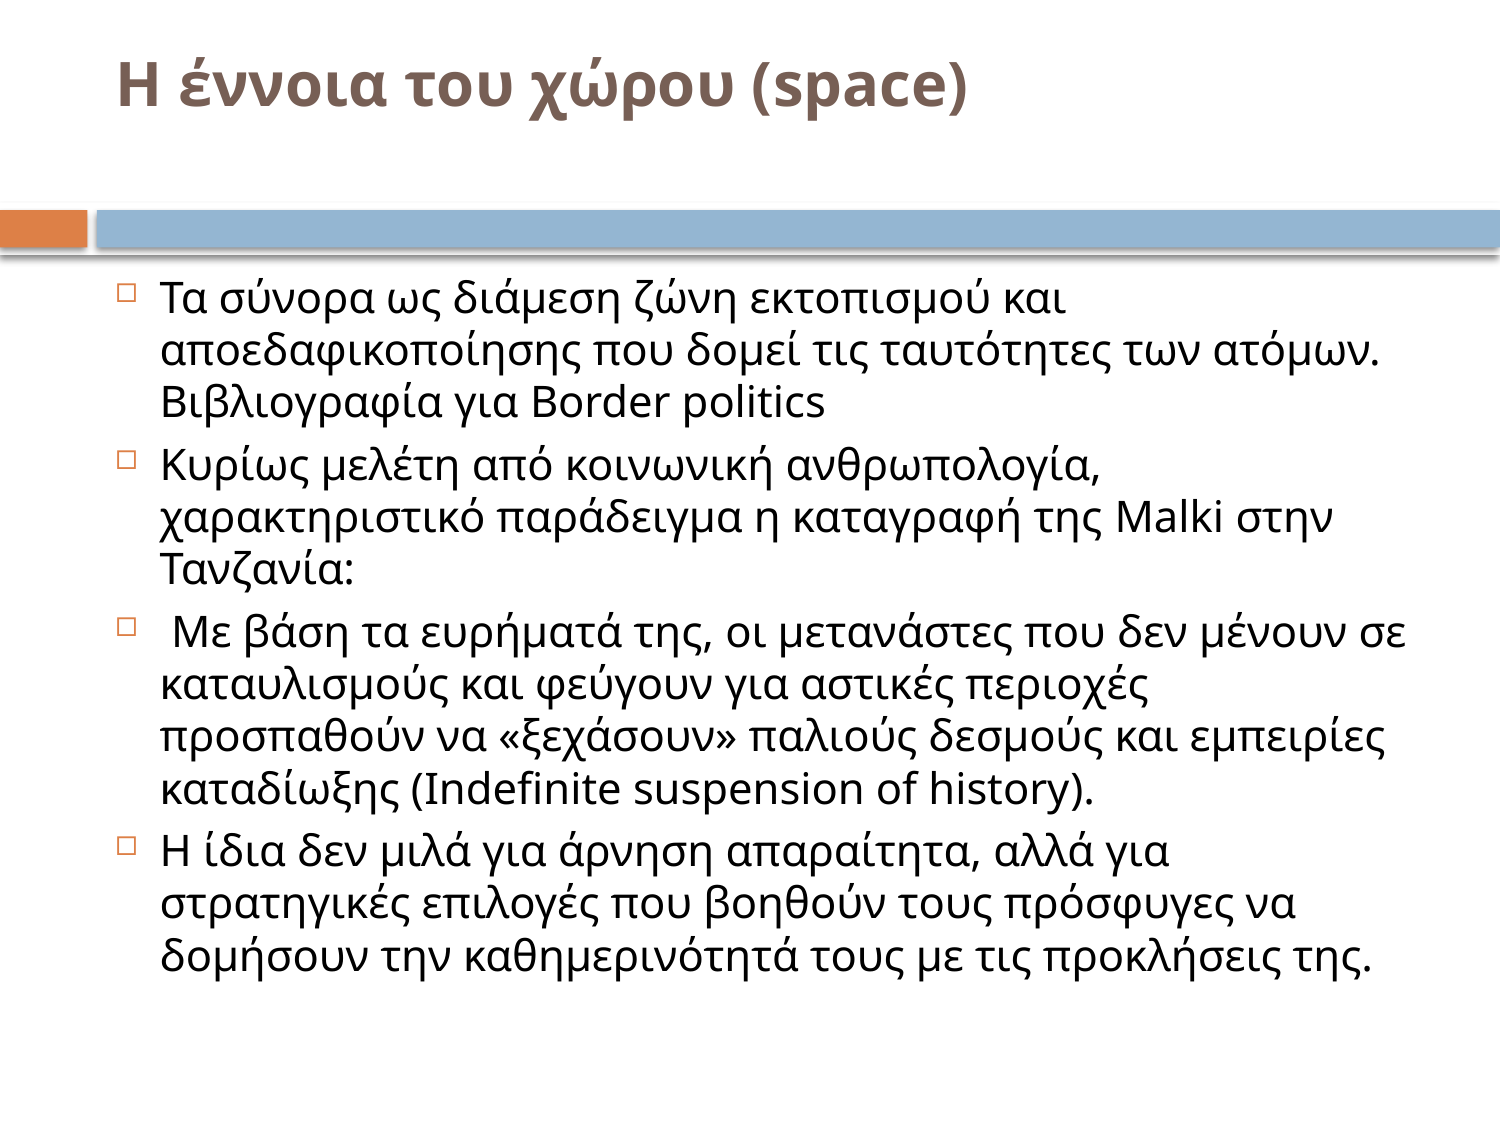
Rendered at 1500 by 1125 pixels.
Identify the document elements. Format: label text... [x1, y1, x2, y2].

list Τα σύνορα ως διάμεση ζώνη εκτοπισμού και αποεδαφικοποίησης που δομεί τις ταυτότητες των ατόμων. Βιβλιογραφία για Border politics Κυρίως μελέτη από κοινωνική ανθρωπολογία, χαρακτηριστικό παράδειγμα η καταγραφή της Malki στην Τανζανία: Με βάση τα ευρήματά της, οι μετανάστες που δεν μένουν σε καταυλισμούς και φεύγουν για αστικές περιοχές προσπαθούν να «ξεχάσουν» παλιούς δεσμούς και εμπειρίες καταδίωξης (Indefinite suspension of history). Η ίδια δεν μιλά για άρνηση απαραίτητα, αλλά για στρατηγικές επιλογές που βοηθούν τους πρόσφυγες να δομήσουν την καθημερινότητά τους με τις προκλήσεις της. [100, 262, 1438, 1000]
title Η έννοια του χώρου (space) [100, 37, 1438, 200]
